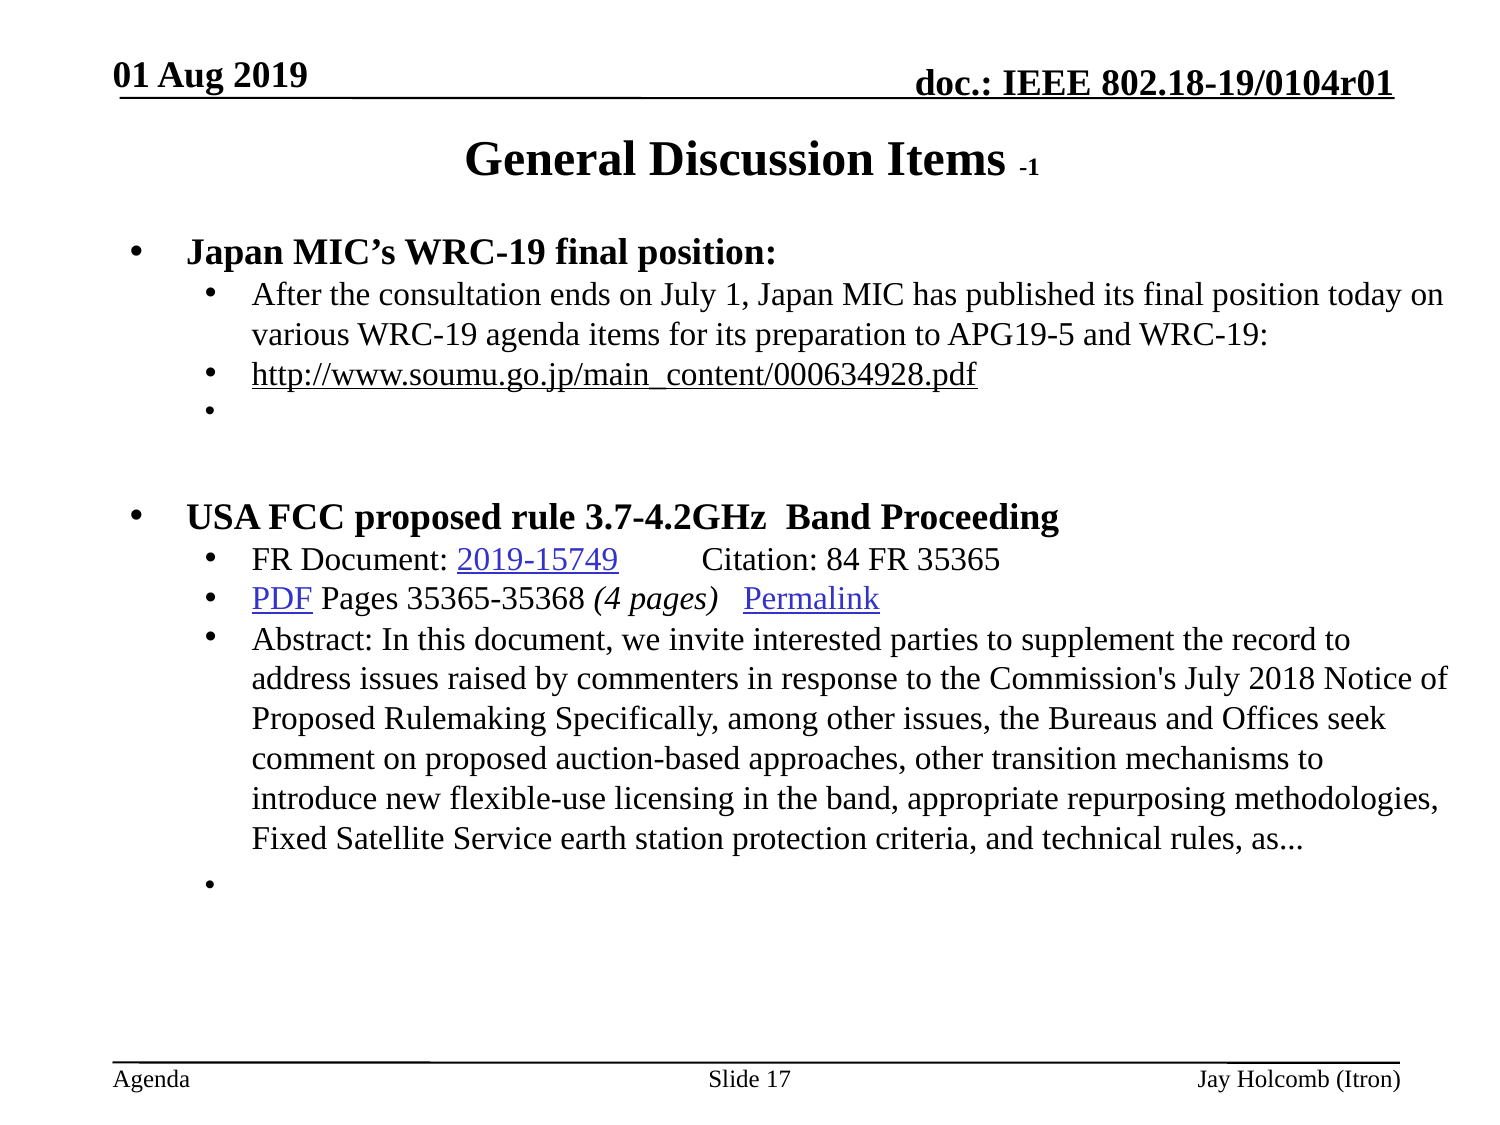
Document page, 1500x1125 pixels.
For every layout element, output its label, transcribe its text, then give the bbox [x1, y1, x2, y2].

title General Discussion Items -1 [114, 103, 1390, 174]
list Japan MIC’s WRC-19 final position: After the consultation ends on July 1, Japan MIC has published its final position today on various WRC-19 agenda items for its preparation to APG19-5 and WRC-19: http://www.soumu.go.jp/main_content/000634928.pdf USA FCC proposed rule 3.7-4.2GHz Band Proceeding FR Document: 2019-15749 Citation: 84 FR 35365 PDF Pages 35365-35368 (4 pages) Permalink Abstract: In this document, we invite interested parties to supplement the record to address issues raised by commenters in response to the Commission's July 2018 Notice of Proposed Rulemaking Specifically, among other issues, the Bureaus and Offices seek comment on proposed auction-based approaches, other transition mechanisms to introduce new flexible-use licensing in the band, appropriate repurposing methodologies, Fixed Satellite Service earth station protection criteria, and technical rules, as... [114, 174, 1476, 1053]
slide_number Slide 17 [699, 1061, 800, 1123]
footer Jay Holcomb (Itron) [878, 1061, 1402, 1093]
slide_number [112, 49, 488, 95]
